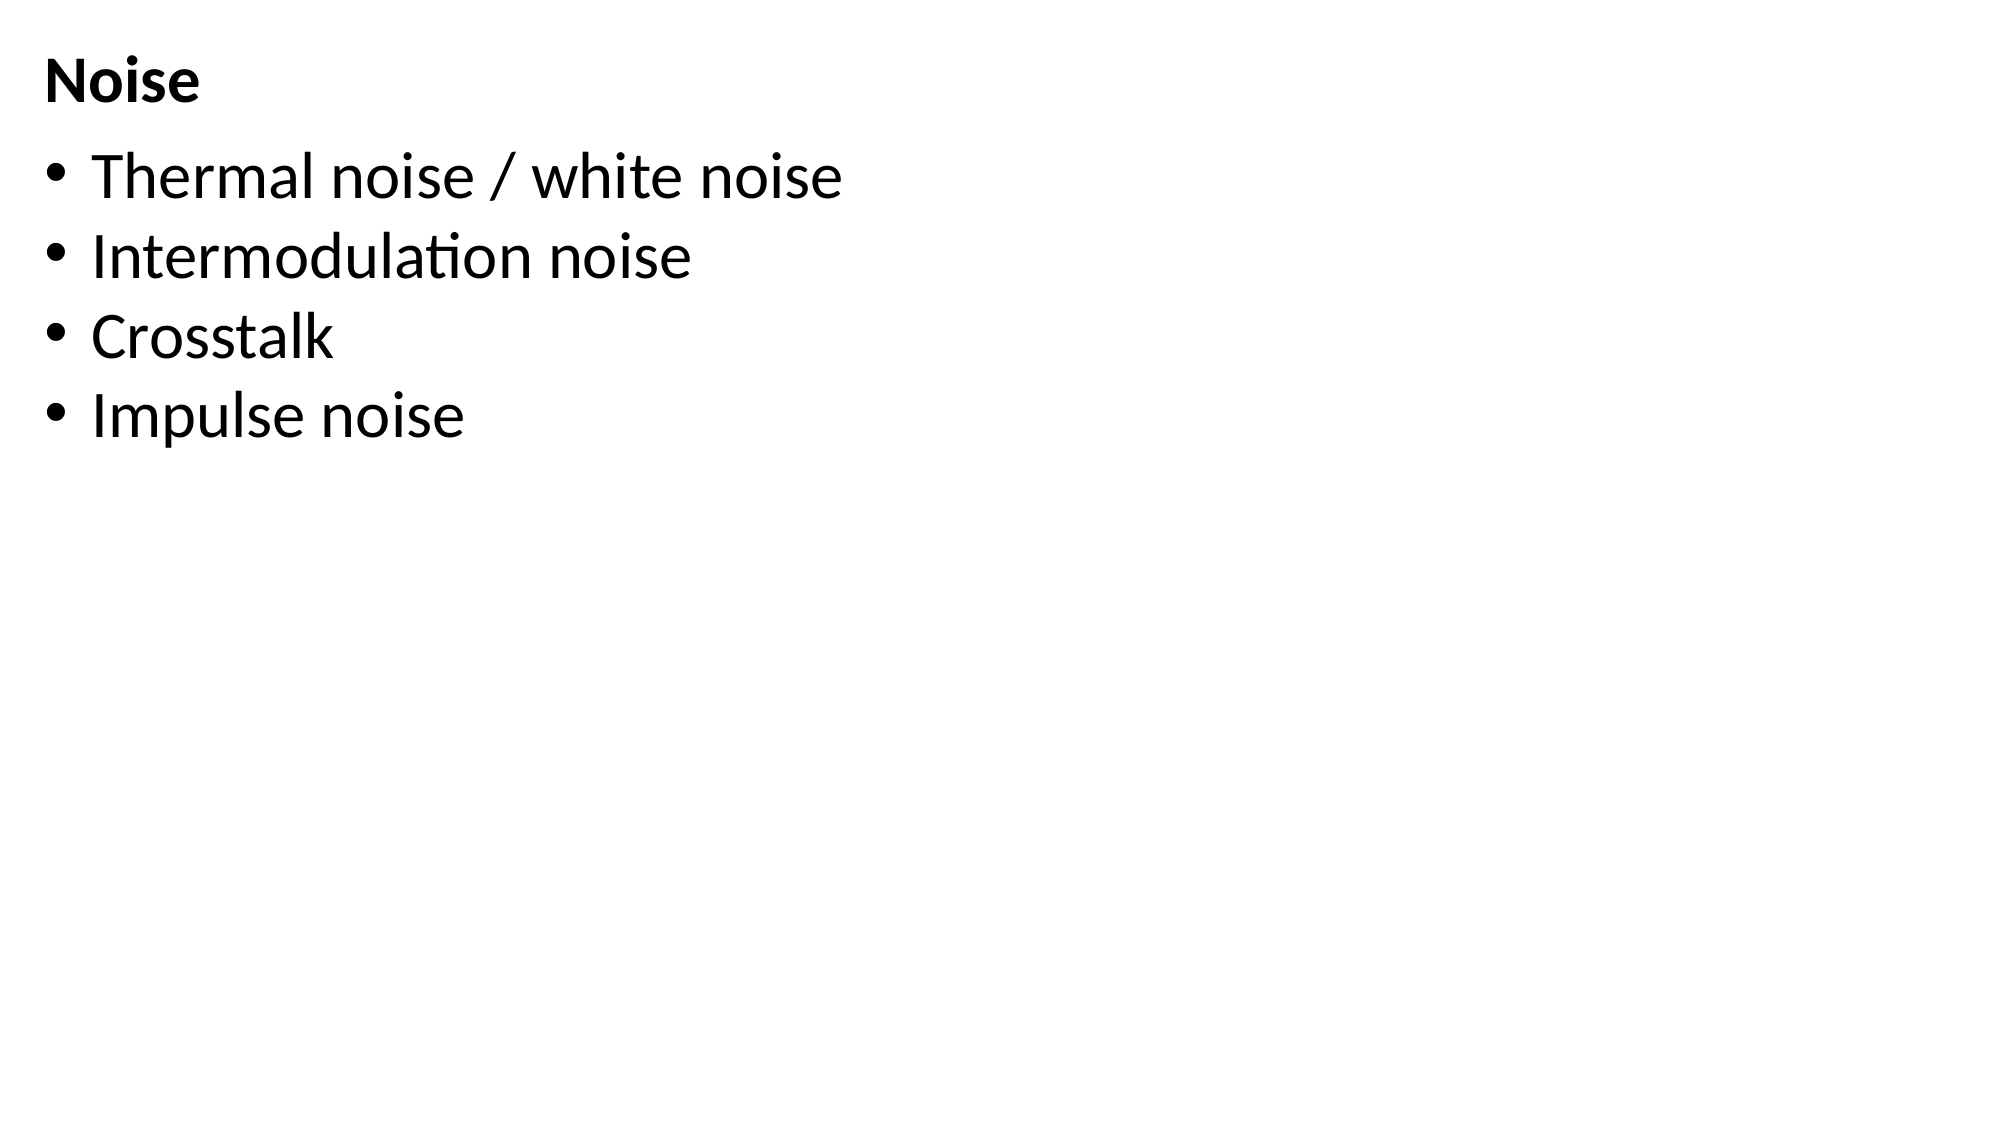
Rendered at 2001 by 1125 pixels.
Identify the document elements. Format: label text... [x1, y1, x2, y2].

text_box Noise [29, 28, 1968, 123]
text_box Thermal noise / white noise Intermodulation noise Crosstalk Impulse noise [29, 124, 1968, 459]
